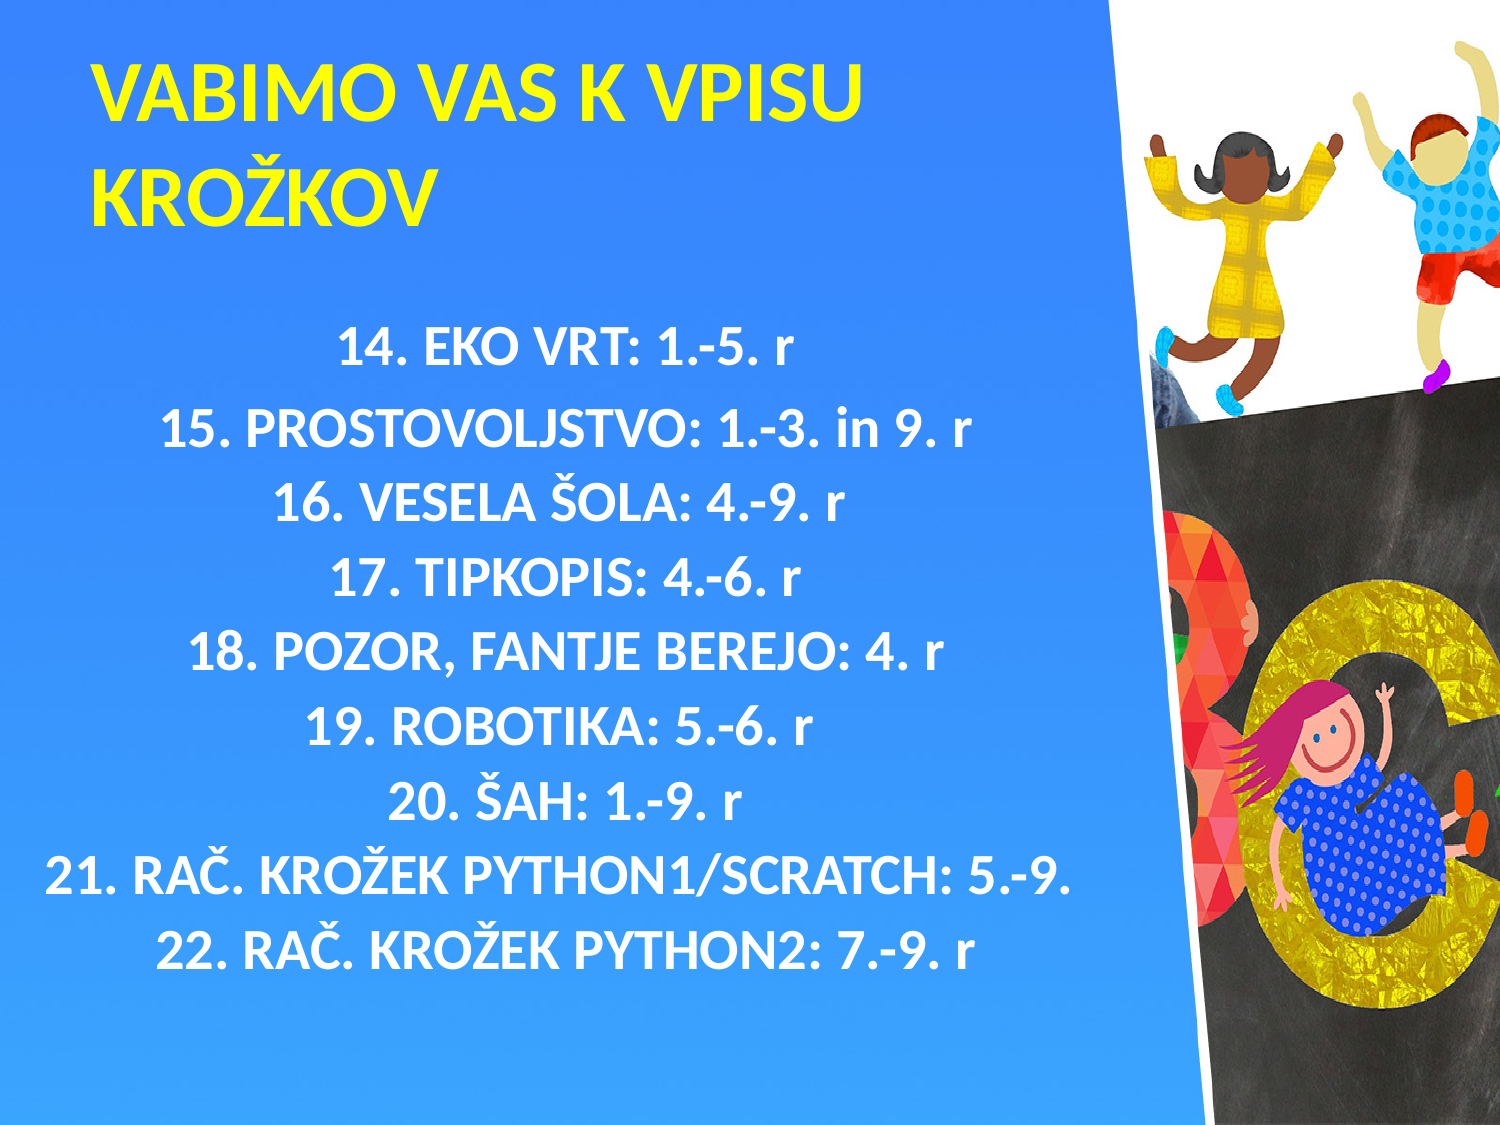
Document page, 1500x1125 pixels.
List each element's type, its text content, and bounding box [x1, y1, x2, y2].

title VABIMO VAS K VPISU KROŽKOV [75, 45, 1082, 233]
list 14. EKO VRT: 1.-5. r 15. PROSTOVOLJSTVO: 1.-3. in 9. r 16. VESELA ŠOLA: 4.-9. r 17. TIPKOPIS: 4.-6. r 18. POZOR, FANTJE BEREJO: 4. r 19. ROBOTIKA: 5.-6. r 20. ŠAH: 1.-9. r 21. RAČ. KROŽEK PYTHON1/SCRATCH: 5.-9. 22. RAČ. KROŽEK PYTHON2: 7.-9. r [17, 250, 1114, 1125]
picture [0, 0, 1500, 1125]
